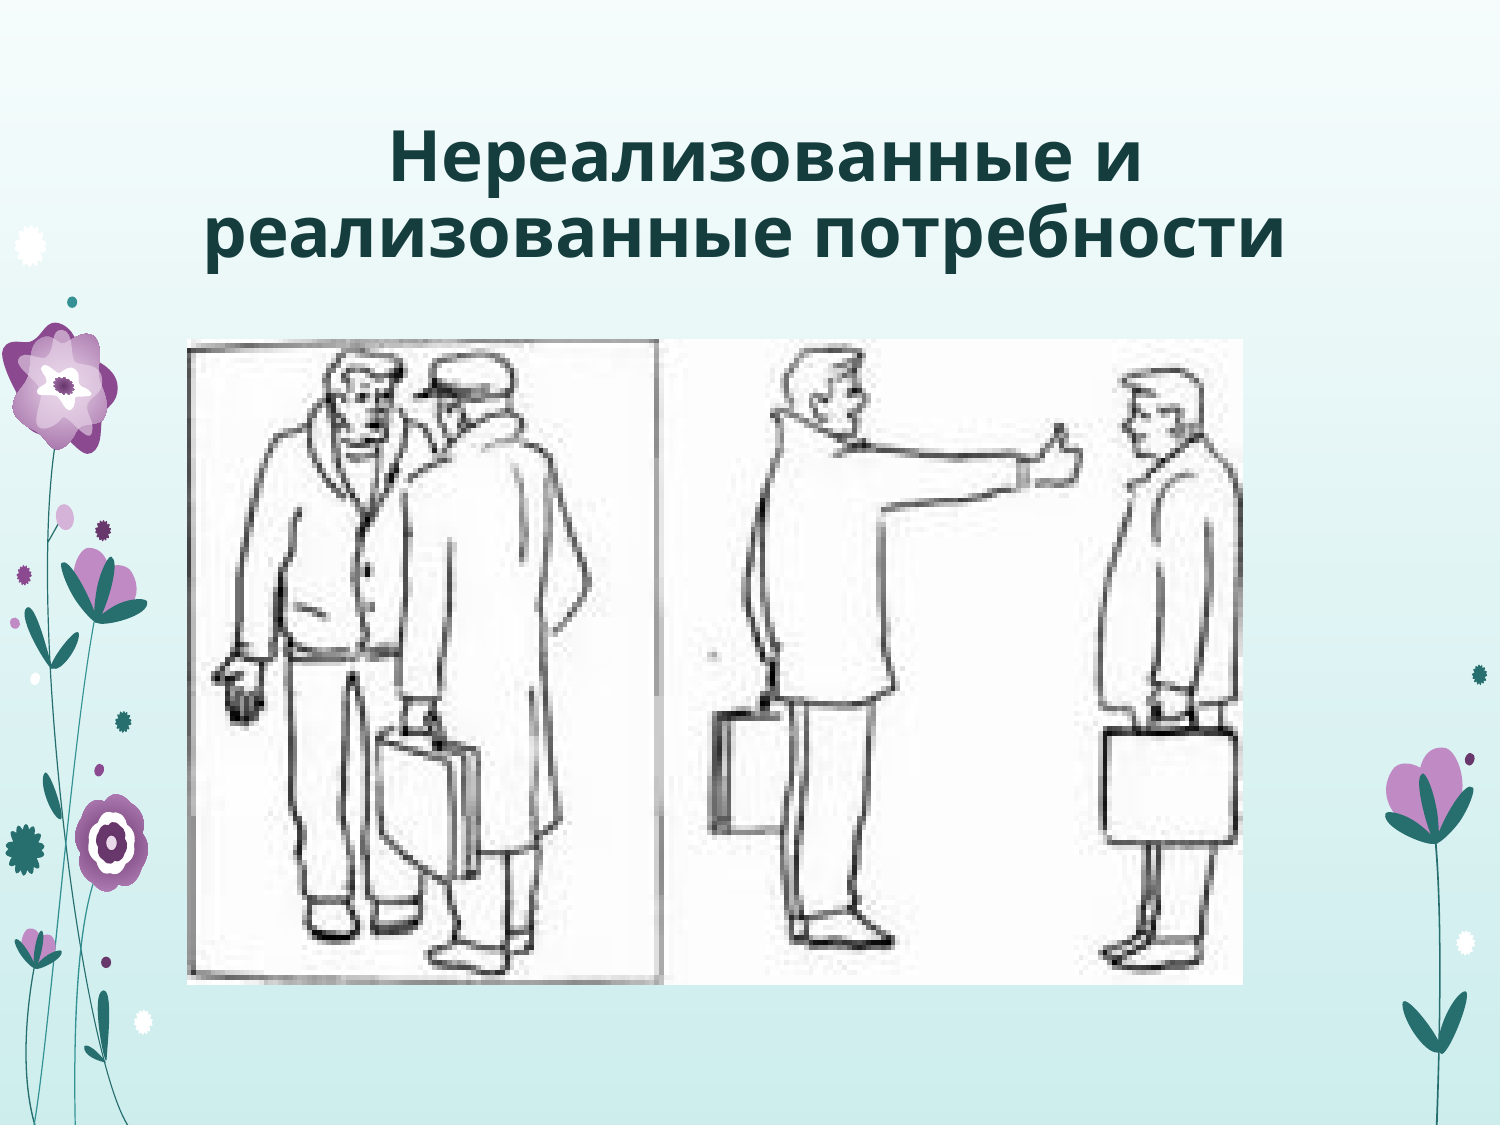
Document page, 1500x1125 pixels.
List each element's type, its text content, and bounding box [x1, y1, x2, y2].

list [187, 339, 1243, 985]
title Нереализованные и реализованные потребности [187, 92, 1313, 281]
